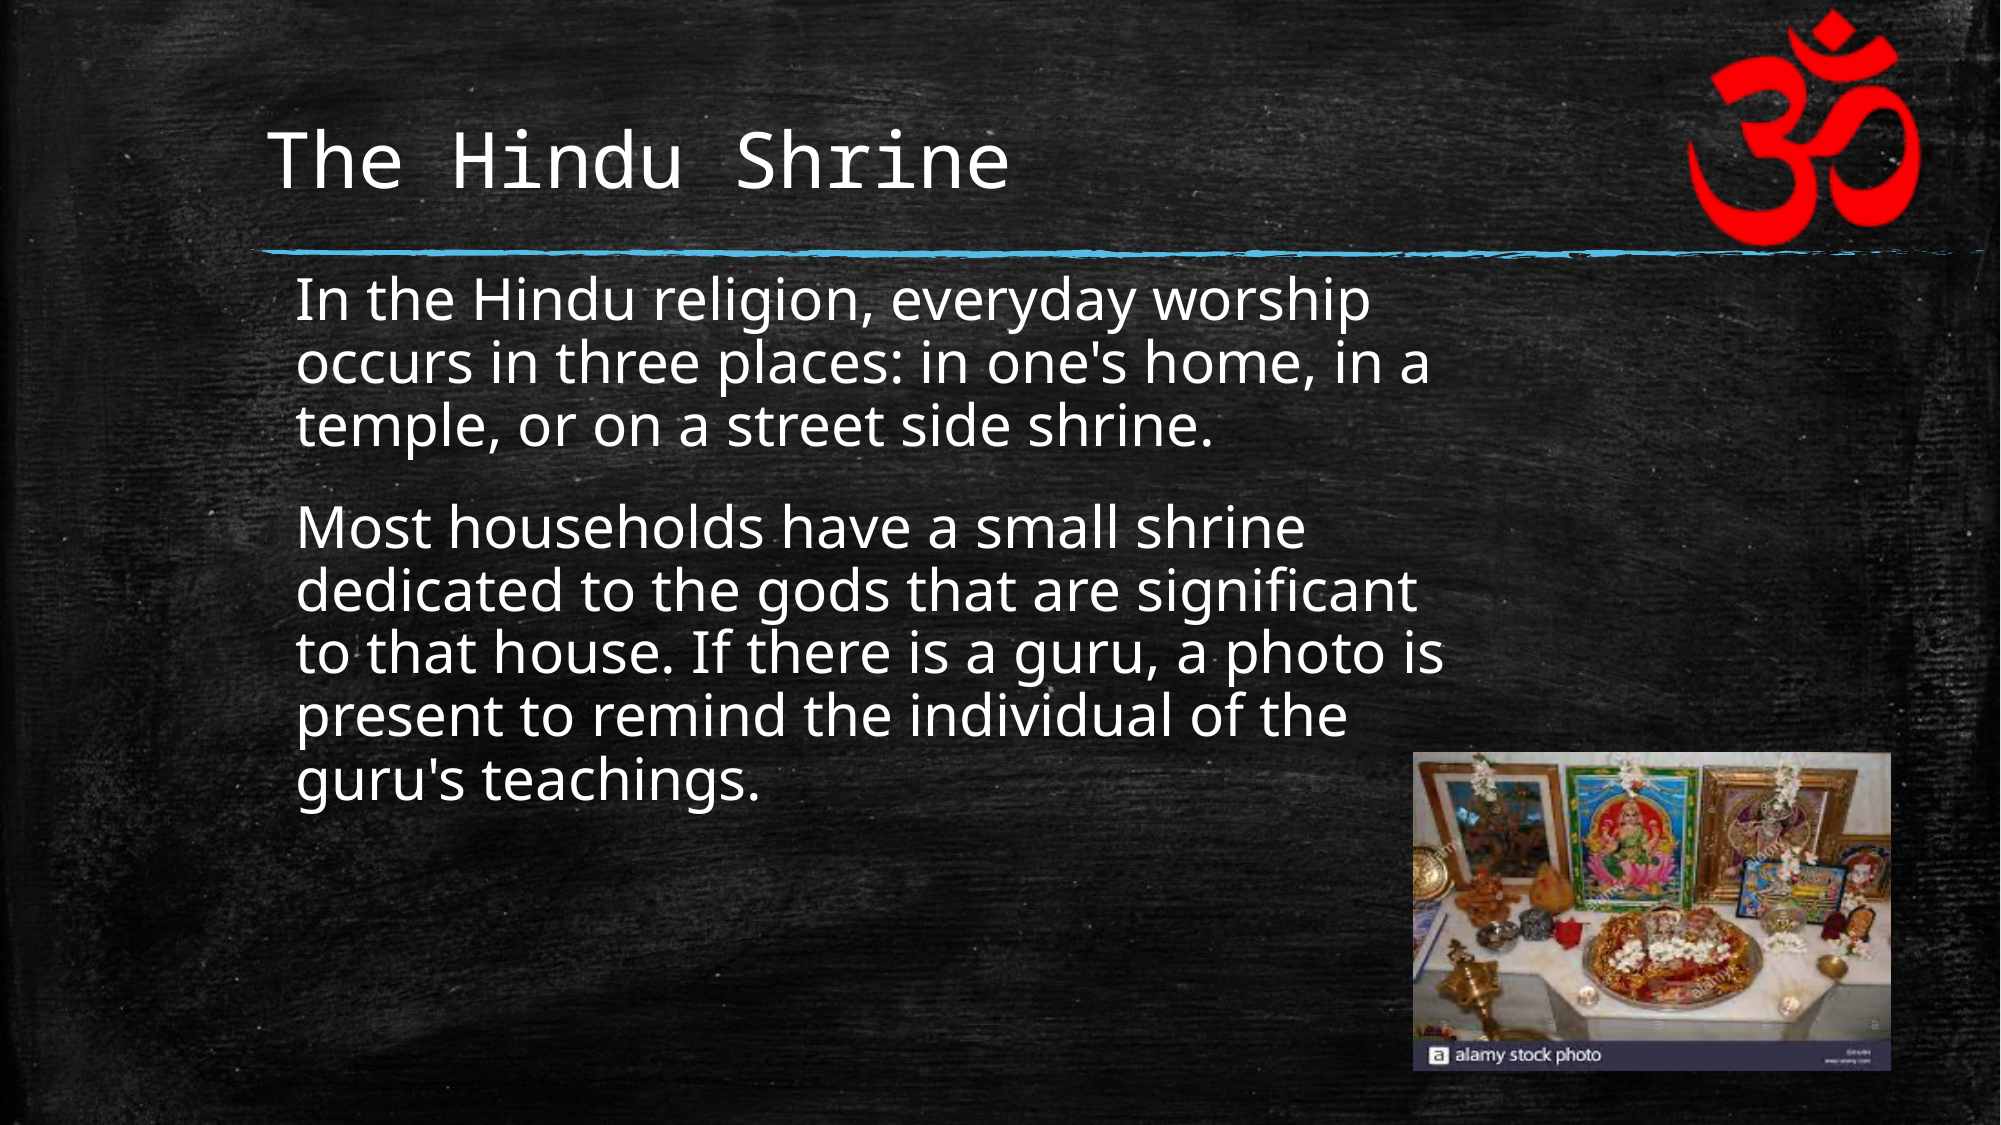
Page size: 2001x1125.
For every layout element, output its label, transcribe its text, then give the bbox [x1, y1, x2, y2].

title The Hindu Shrine [249, 45, 1679, 213]
picture [0, 0, 2001, 1125]
list In the Hindu religion, everyday worship occurs in three places: in one's home, in a temple, or on a street side shrine. Most households have a small shrine dedicated to the gods that are significant to that house. If there is a guru, a photo is present to remind the individual of the guru's teachings. [249, 262, 1477, 963]
